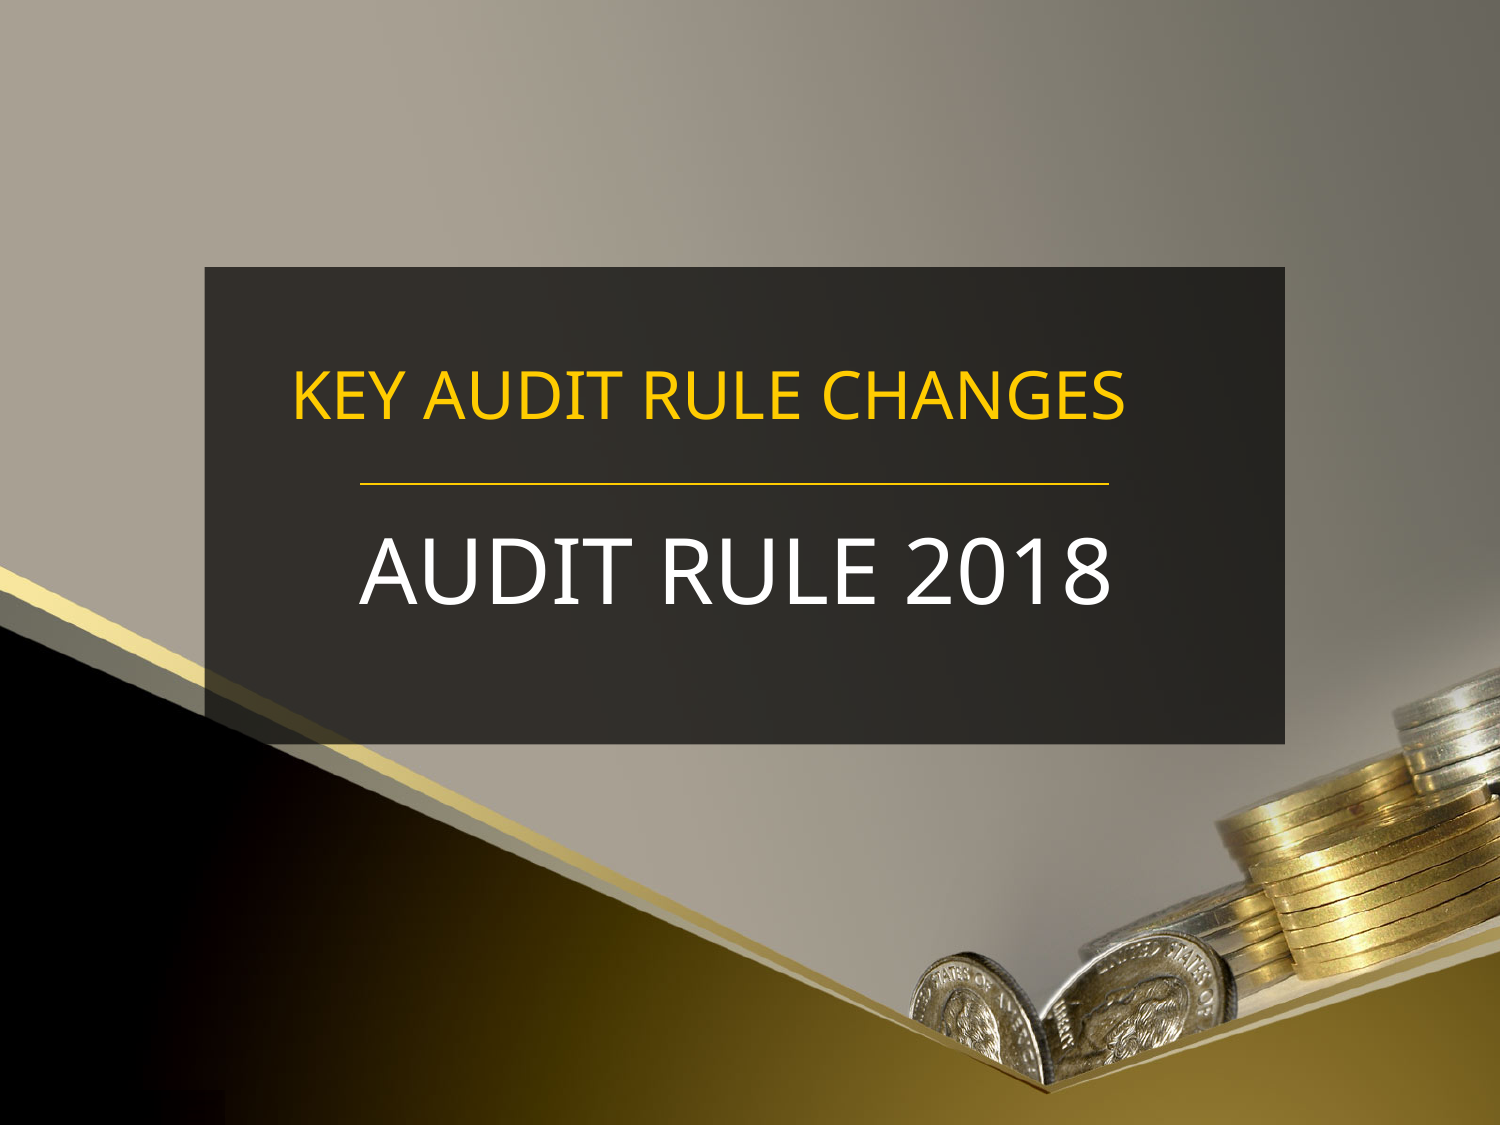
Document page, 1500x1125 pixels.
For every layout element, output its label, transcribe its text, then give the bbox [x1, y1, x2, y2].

text_box KEY AUDIT RULE CHANGES [275, 345, 1143, 440]
text_box AUDIT RULE 2018 [344, 505, 1130, 631]
picture [0, 0, 1500, 1125]
text_box [202, 265, 1287, 746]
